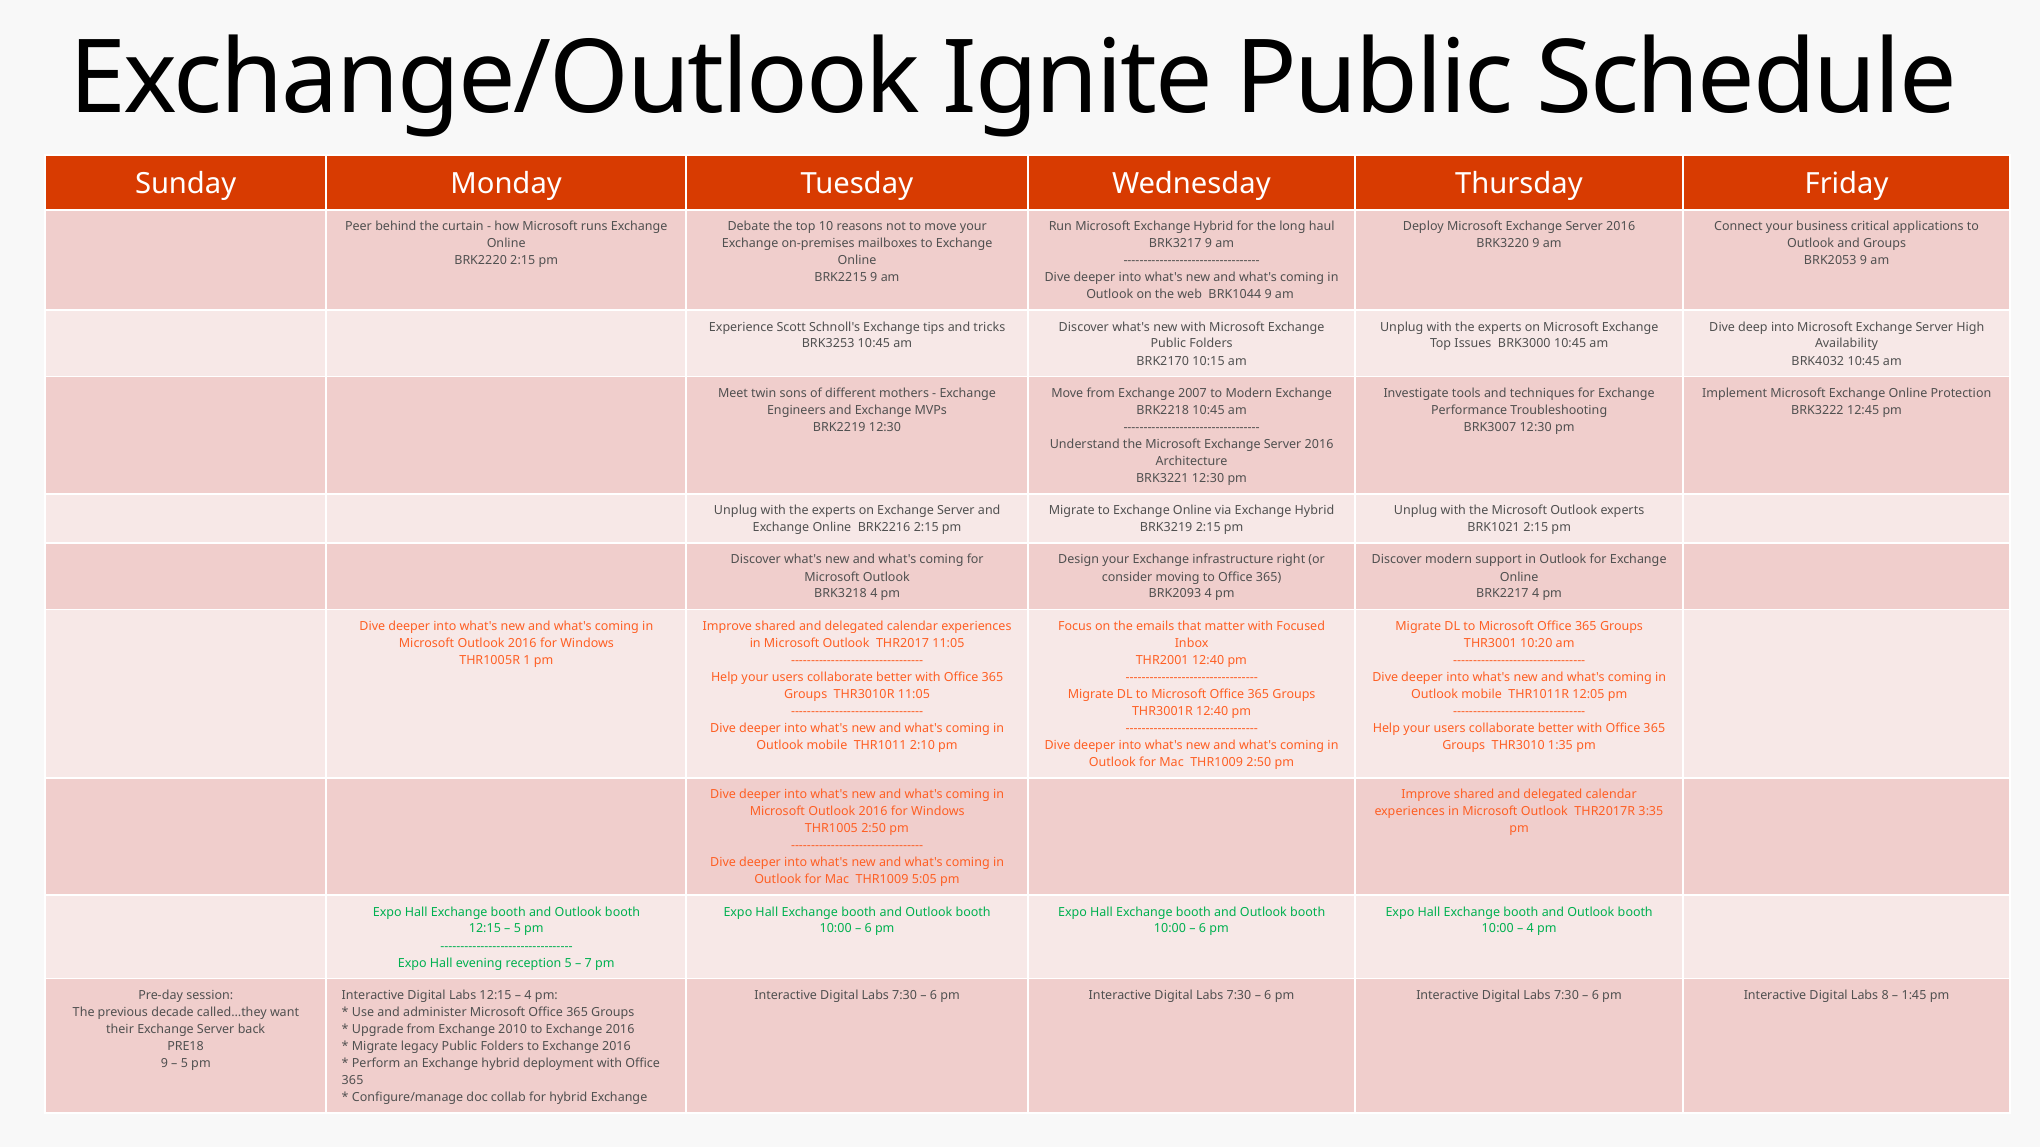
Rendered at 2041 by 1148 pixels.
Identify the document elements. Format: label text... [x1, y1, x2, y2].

table_cell Discover what's new with Microsoft Exchange Public Folders BRK2170 10:15 am [1029, 311, 1354, 376]
table_cell Interactive Digital Labs 8 – 1:45 pm [1684, 979, 2009, 1112]
table_cell [1684, 610, 2009, 777]
table_cell [46, 544, 325, 609]
table_cell Debate the top 10 reasons not to move your Exchange on-premises mailboxes to Exchange Online BRK2215 9 am [687, 211, 1027, 309]
table_header Monday [327, 156, 685, 209]
table_cell [46, 211, 325, 309]
table_cell Connect your business critical applications to Outlook and Groups BRK2053 9 am [1684, 211, 2009, 309]
table_cell [1684, 544, 2009, 609]
table_cell [327, 495, 685, 542]
table_cell Expo Hall Exchange booth and Outlook booth 12:15 – 5 pm --------------------------------- Expo Hall evening reception 5 – 7 pm [327, 896, 685, 978]
table_cell Dive deep into Microsoft Exchange Server High Availability BRK4032 10:45 am [1684, 311, 2009, 376]
table_cell [327, 377, 685, 493]
table_cell [327, 311, 685, 376]
table_cell Investigate tools and techniques for Exchange Performance Troubleshooting BRK3007 12:30 pm [1356, 377, 1682, 493]
table_cell Unplug with the Microsoft Outlook experts BRK1021 2:15 pm [1356, 495, 1682, 542]
table_cell Design your Exchange infrastructure right (or consider moving to Office 365) BRK2093 4 pm [1029, 544, 1354, 609]
table_cell Implement Microsoft Exchange Online Protection BRK3222 12:45 pm [1684, 377, 2009, 493]
table_cell Interactive Digital Labs 7:30 – 6 pm [1356, 979, 1682, 1112]
table_cell [1684, 779, 2009, 894]
table_cell Meet twin sons of different mothers - Exchange Engineers and Exchange MVPs BRK2219 12:30 [687, 377, 1027, 493]
table_cell [46, 495, 325, 542]
table_cell Improve shared and delegated calendar experiences in Microsoft Outlook THR2017R 3:35 pm [1356, 779, 1682, 894]
table_cell [46, 377, 325, 493]
table_cell [46, 896, 325, 978]
table_cell Migrate DL to Microsoft Office 365 Groups THR3001 10:20 am --------------------------------- Dive deeper into what's new and what's coming in Outlook mobile THR1011R 12:05 pm --------------------------------- Help your users collaborate better with Office 365 Groups THR3010 1:35 pm [1356, 610, 1682, 777]
table_cell Deploy Microsoft Exchange Server 2016 BRK3220 9 am [1356, 211, 1682, 309]
table_cell Dive deeper into what's new and what's coming in Microsoft Outlook 2016 for Windows THR1005 2:50 pm --------------------------------- Dive deeper into what's new and what's coming in Outlook for Mac THR1009 5:05 pm [687, 779, 1027, 894]
table_cell [1029, 779, 1354, 894]
table_header Wednesday [1029, 156, 1354, 209]
table_cell Expo Hall Exchange booth and Outlook booth 10:00 – 6 pm [1029, 896, 1354, 978]
table_cell Pre-day session: The previous decade called…they want their Exchange Server back PRE18 9 – 5 pm [46, 979, 325, 1112]
table_cell Interactive Digital Labs 12:15 – 4 pm: * Use and administer Microsoft Office 365 Groups * Upgrade from Exchange 2010 to Exchange 2016 * Migrate legacy Public Folders to Exchange 2016 * Perform an Exchange hybrid deployment with Office 365 * Configure/manage doc collab for hybrid Exchange [327, 979, 685, 1112]
table_cell [327, 544, 685, 609]
table_cell Move from Exchange 2007 to Modern Exchange BRK2218 10:45 am ---------------------------------- Understand the Microsoft Exchange Server 2016 Architecture BRK3221 12:30 pm [1029, 377, 1354, 493]
table_cell Migrate to Exchange Online via Exchange Hybrid BRK3219 2:15 pm [1029, 495, 1354, 542]
title Exchange/Outlook Ignite Public Schedule [45, 9, 1996, 154]
table_header Friday [1684, 156, 2009, 209]
table_header Tuesday [687, 156, 1027, 209]
table_cell [46, 779, 325, 894]
table_cell Improve shared and delegated calendar experiences in Microsoft Outlook THR2017 11:05 --------------------------------- Help your users collaborate better with Office 365 Groups THR3010R 11:05 --------------------------------- Dive deeper into what's new and what's coming in Outlook mobile THR1011 2:10 pm [687, 610, 1027, 777]
table_cell [46, 311, 325, 376]
table_cell [1684, 896, 2009, 978]
table_header Thursday [1356, 156, 1682, 209]
table_cell Discover what's new and what's coming for Microsoft Outlook BRK3218 4 pm [687, 544, 1027, 609]
table_header Sunday [46, 156, 325, 209]
table_cell Unplug with the experts on Microsoft Exchange Top Issues BRK3000 10:45 am [1356, 311, 1682, 376]
table_cell Unplug with the experts on Exchange Server and Exchange Online BRK2216 2:15 pm [687, 495, 1027, 542]
table_cell Expo Hall Exchange booth and Outlook booth 10:00 – 6 pm [687, 896, 1027, 978]
table_cell Interactive Digital Labs 7:30 – 6 pm [687, 979, 1027, 1112]
table_cell Interactive Digital Labs 7:30 – 6 pm [1029, 979, 1354, 1112]
table_cell Discover modern support in Outlook for Exchange Online BRK2217 4 pm [1356, 544, 1682, 609]
table_cell Dive deeper into what's new and what's coming in Microsoft Outlook 2016 for Windows THR1005R 1 pm [327, 610, 685, 777]
table_cell Peer behind the curtain - how Microsoft runs Exchange Online BRK2220 2:15 pm [327, 211, 685, 309]
table_cell Run Microsoft Exchange Hybrid for the long haul BRK3217 9 am ---------------------------------- Dive deeper into what's new and what's coming in Outlook on the web BRK1044 9 am [1029, 211, 1354, 309]
table_cell Experience Scott Schnoll's Exchange tips and tricks BRK3253 10:45 am [687, 311, 1027, 376]
table_cell [327, 779, 685, 894]
table_cell Expo Hall Exchange booth and Outlook booth 10:00 – 4 pm [1356, 896, 1682, 978]
table_cell Focus on the emails that matter with Focused Inbox THR2001 12:40 pm --------------------------------- Migrate DL to Microsoft Office 365 Groups THR3001R 12:40 pm --------------------------------- Dive deeper into what's new and what's coming in Outlook for Mac THR1009 2:50 pm [1029, 610, 1354, 777]
table_cell [1684, 495, 2009, 542]
table_cell [46, 610, 325, 777]
